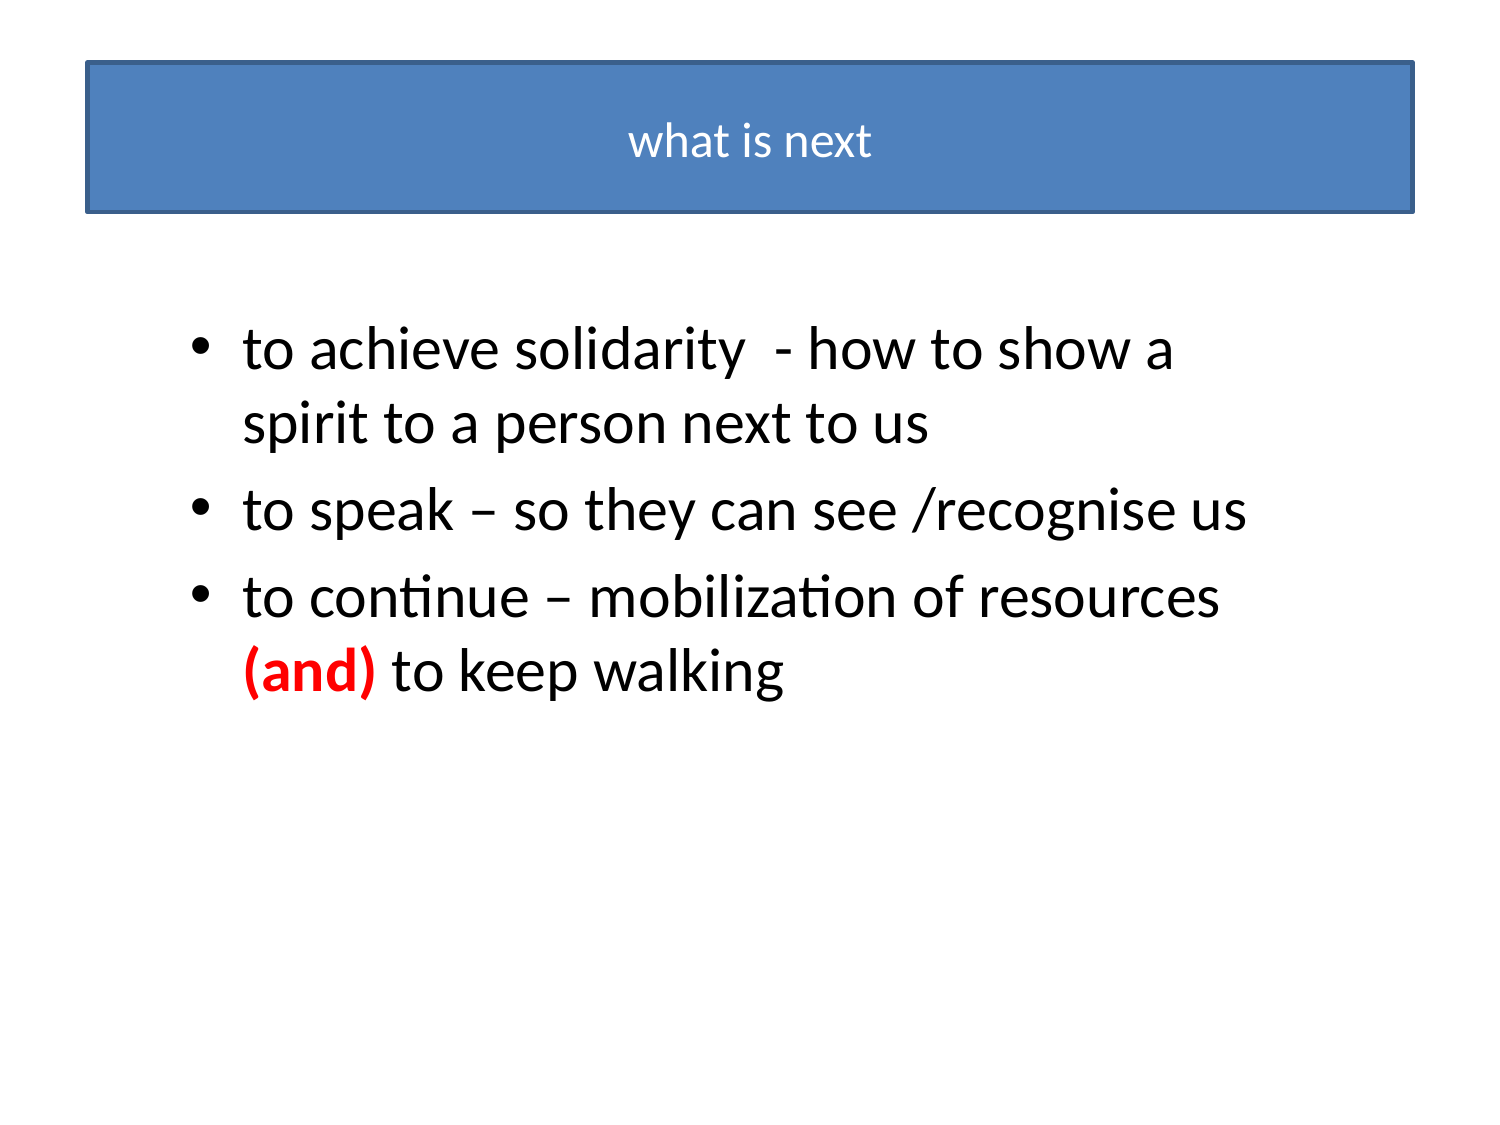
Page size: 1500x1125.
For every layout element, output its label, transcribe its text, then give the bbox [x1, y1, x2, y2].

list to achieve solidarity - how to show a spirit to a person next to us to speak – so they can see /recognise us to continue – mobilization of resources (and) to keep walking [174, 299, 1275, 788]
text_box what is next [85, 60, 1415, 214]
